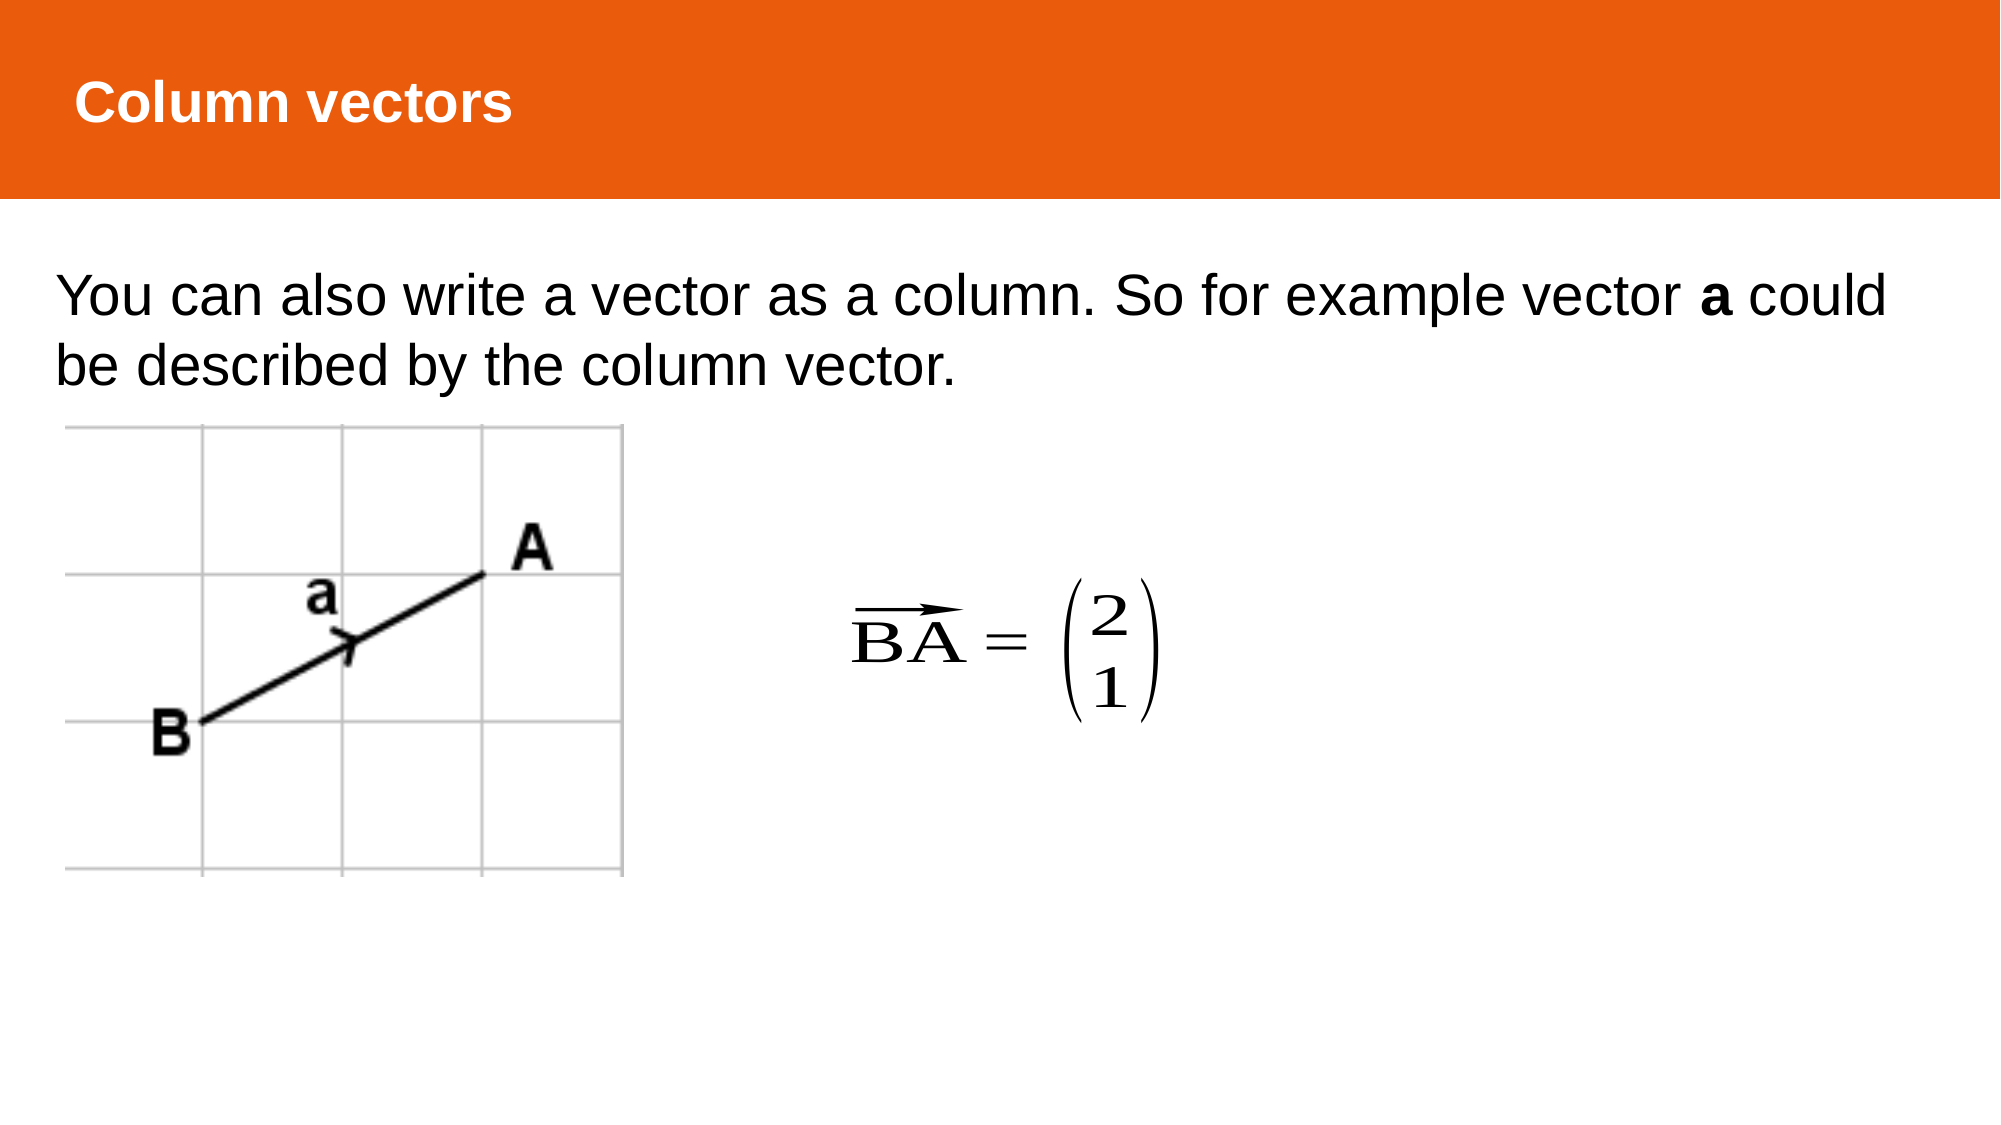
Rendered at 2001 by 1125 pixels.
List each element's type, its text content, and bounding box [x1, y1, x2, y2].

text_box You can also write a vector as a column. So for example vector a could be described by the column vector. [40, 249, 1970, 405]
picture [65, 424, 624, 878]
text_box Column vectors [0, 0, 2000, 199]
